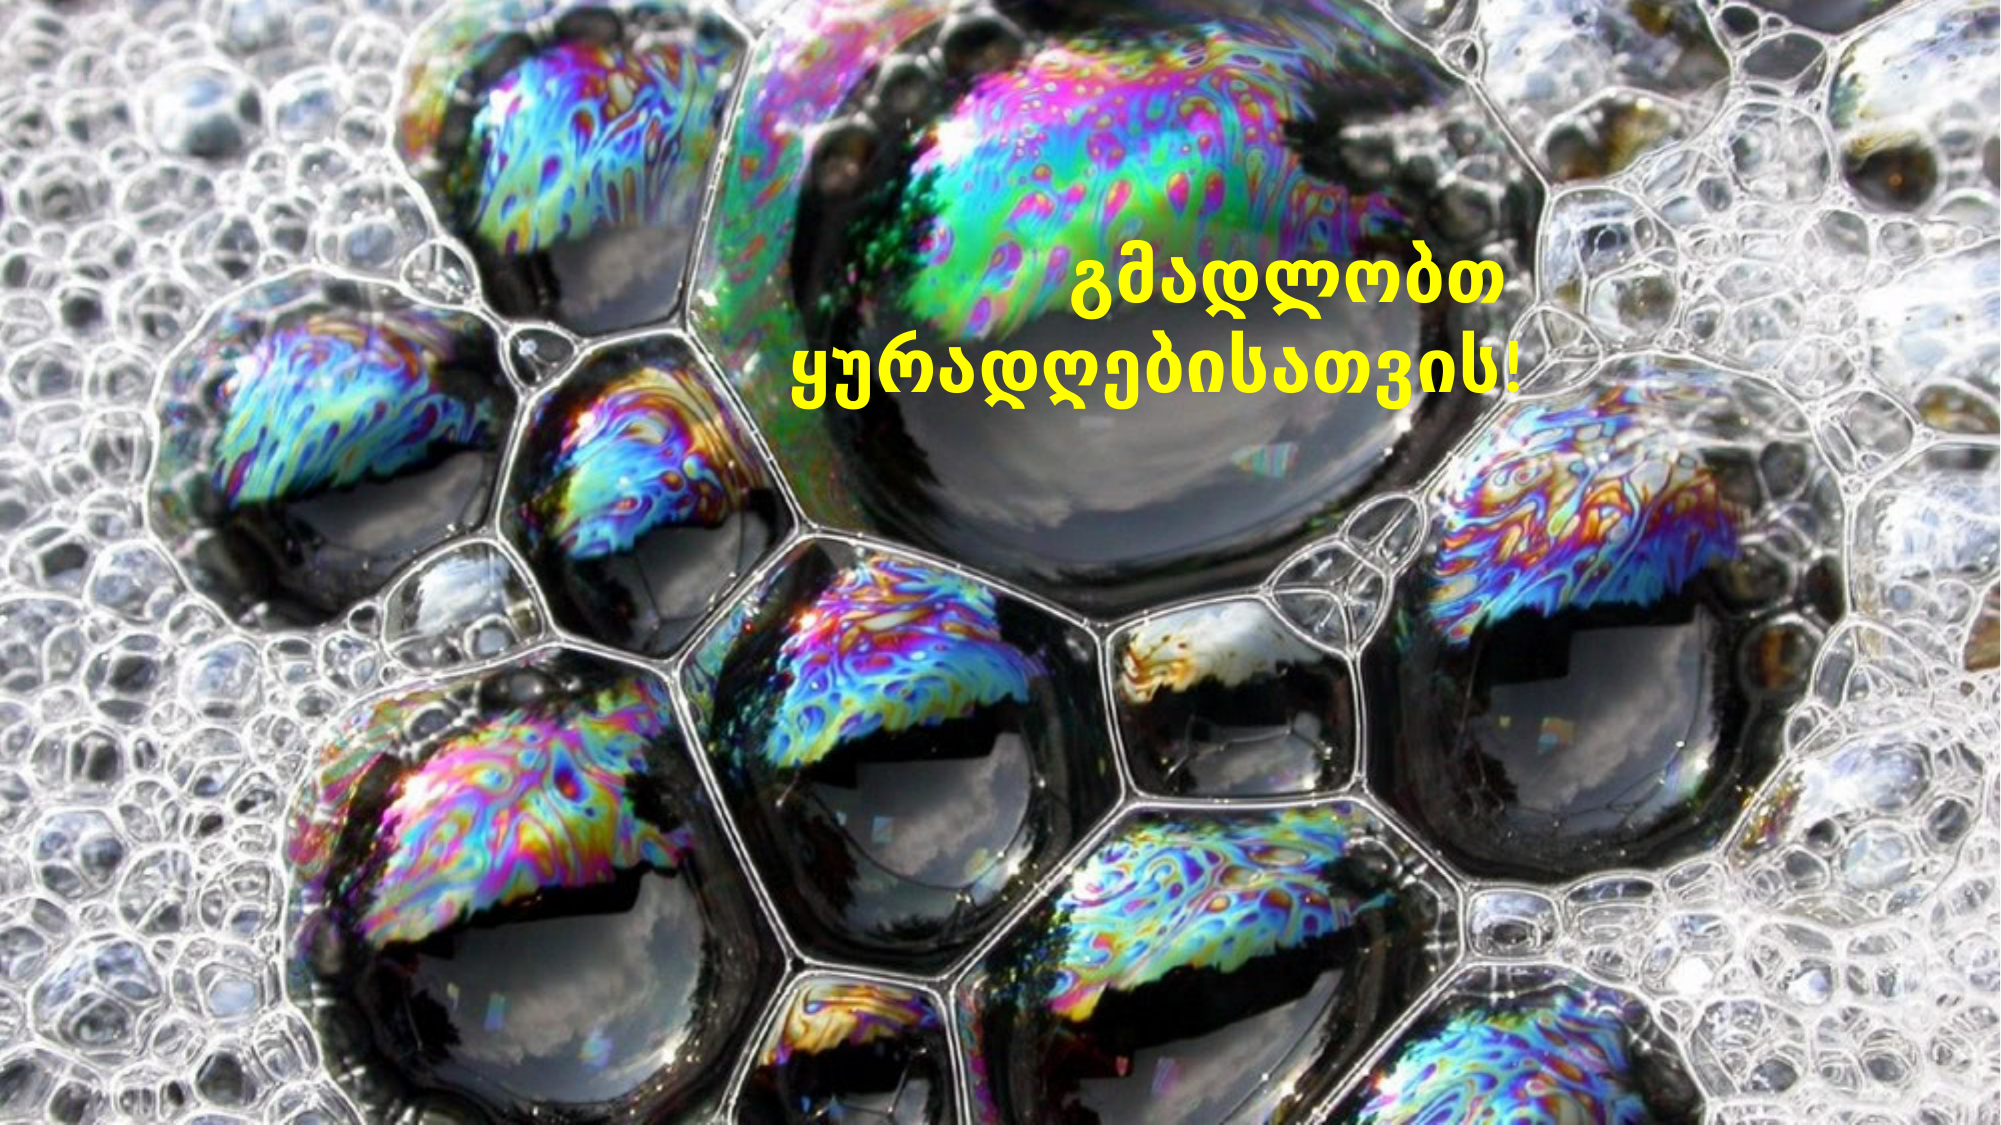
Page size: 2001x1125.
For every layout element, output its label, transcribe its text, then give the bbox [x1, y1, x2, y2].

picture [0, 0, 2001, 1125]
text_box გმადლობთ ყურადღებისათვის! [603, 220, 1895, 416]
